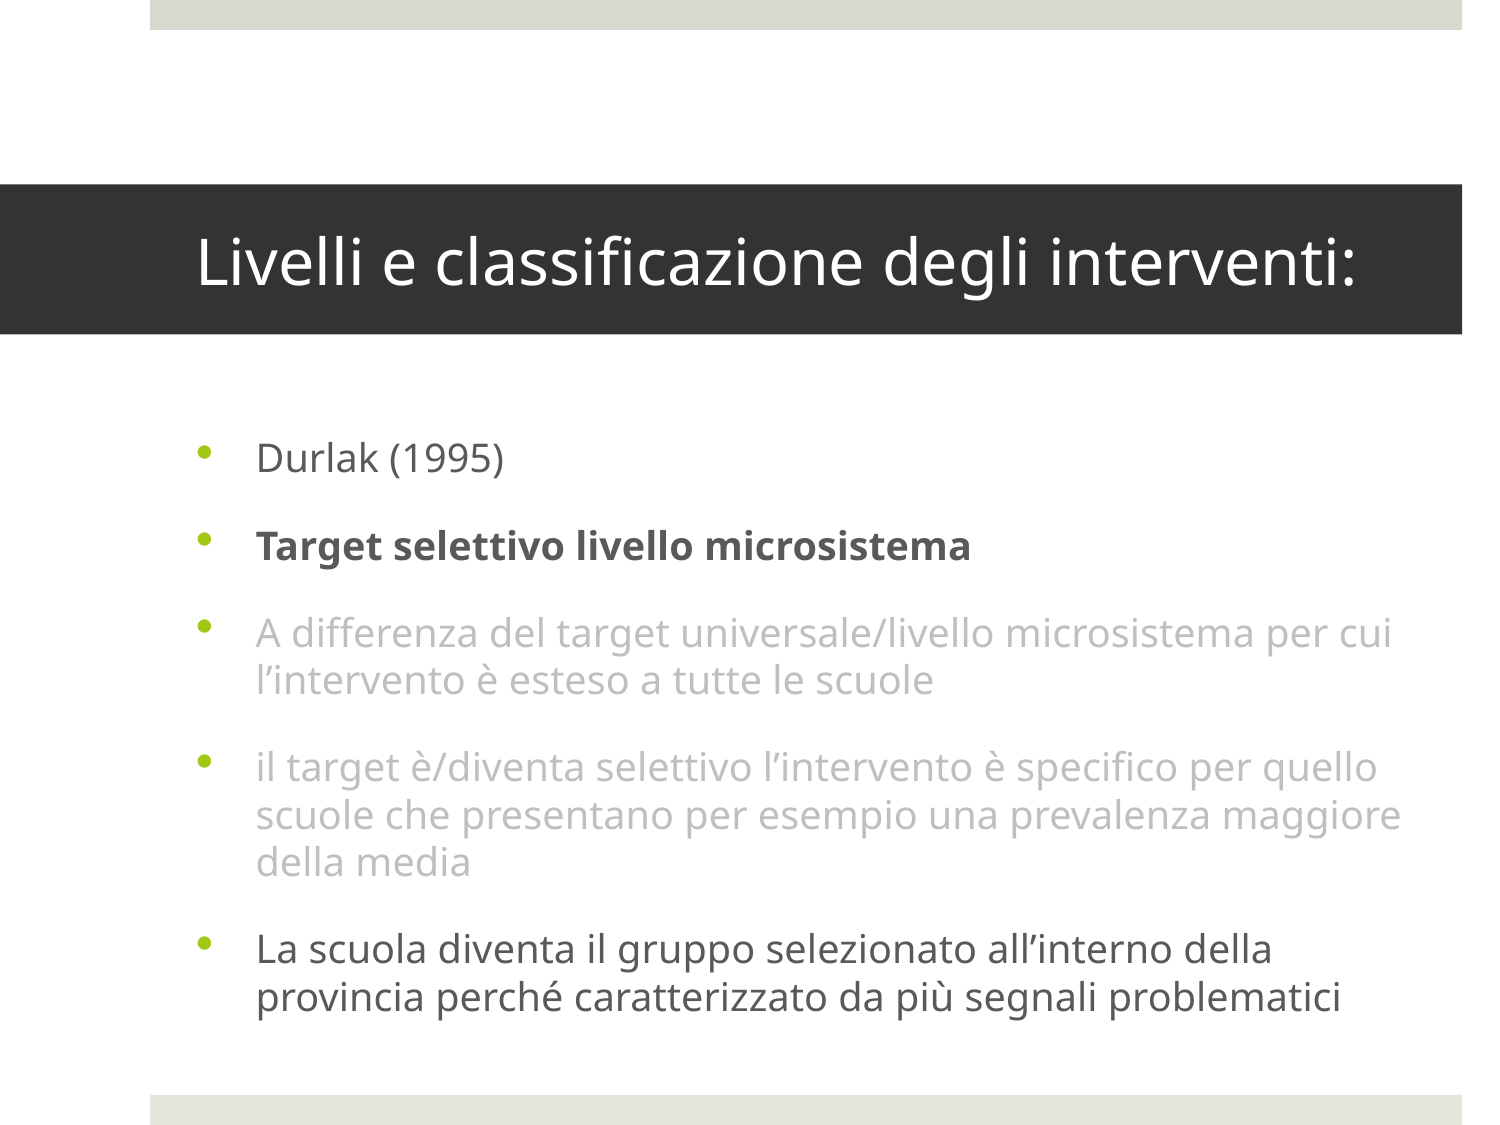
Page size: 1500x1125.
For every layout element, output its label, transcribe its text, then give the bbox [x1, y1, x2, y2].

list Durlak (1995) Target selettivo livello microsistema A differenza del target universale/livello microsistema per cui l’intervento è esteso a tutte le scuole il target è/diventa selettivo l’intervento è specifico per quello scuole che presentano per esempio una prevalenza maggiore della media La scuola diventa il gruppo selezionato all’interno della provincia perché caratterizzato da più segnali problematici [182, 425, 1432, 1028]
title Livelli e classificazione degli interventi: [0, 184, 1463, 335]
